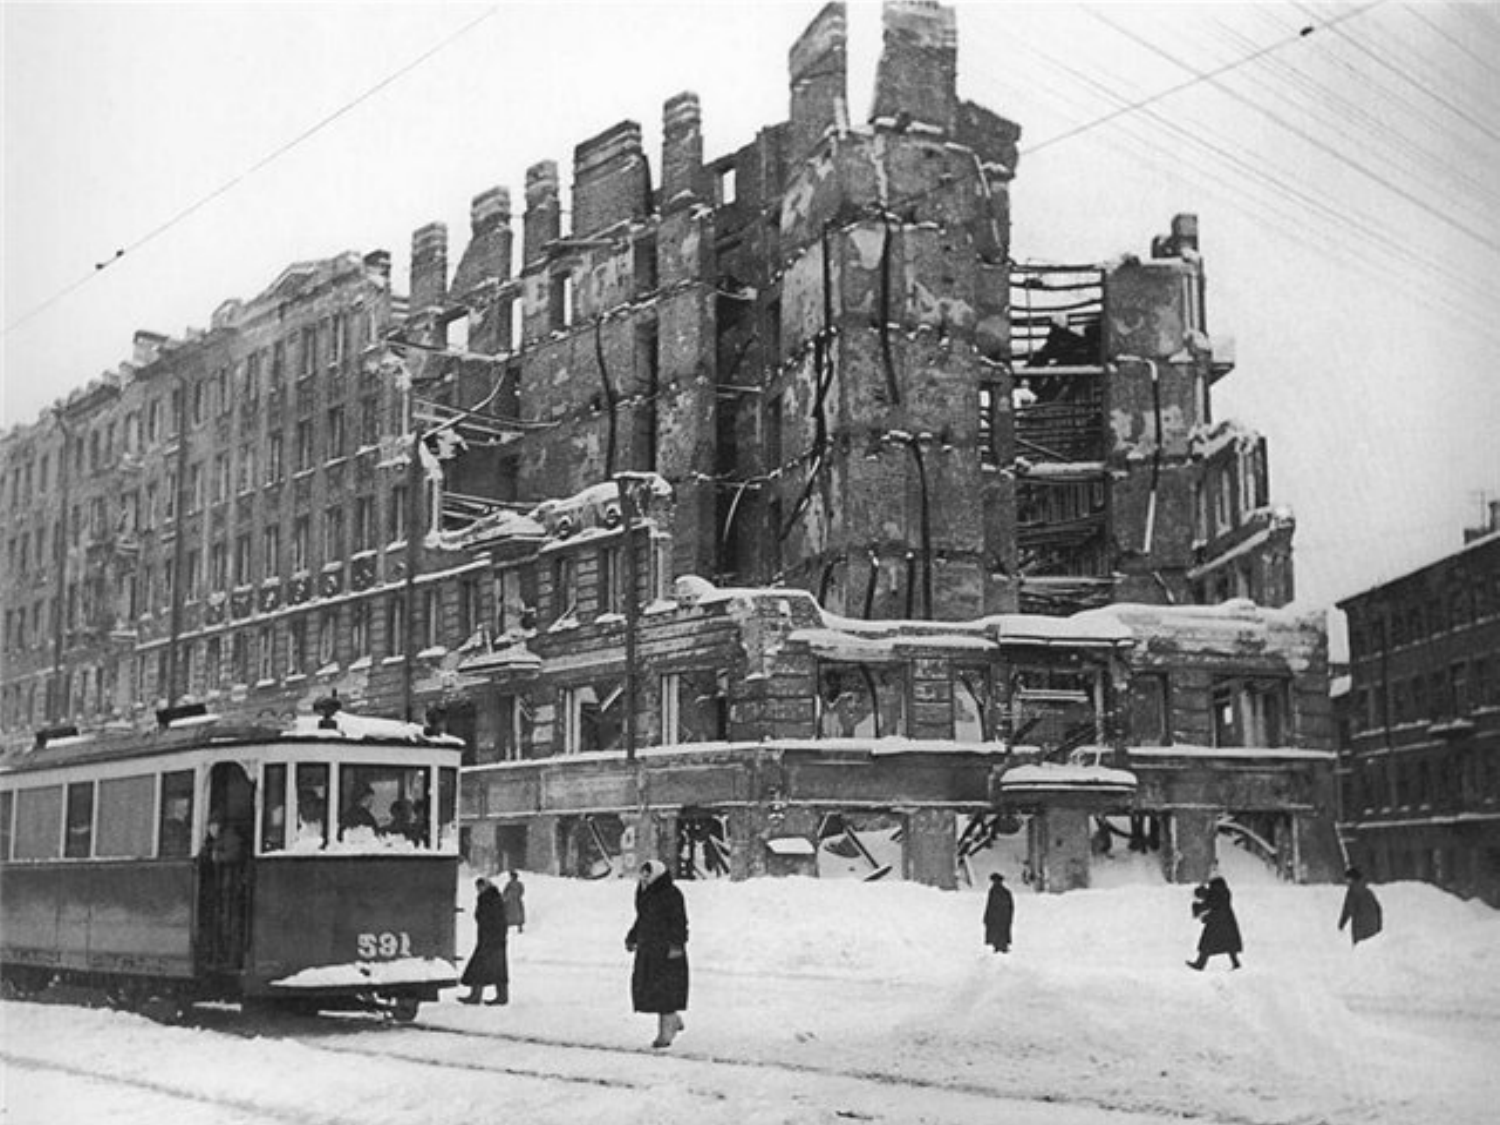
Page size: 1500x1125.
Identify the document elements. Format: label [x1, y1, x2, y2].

list [0, 0, 1500, 1125]
